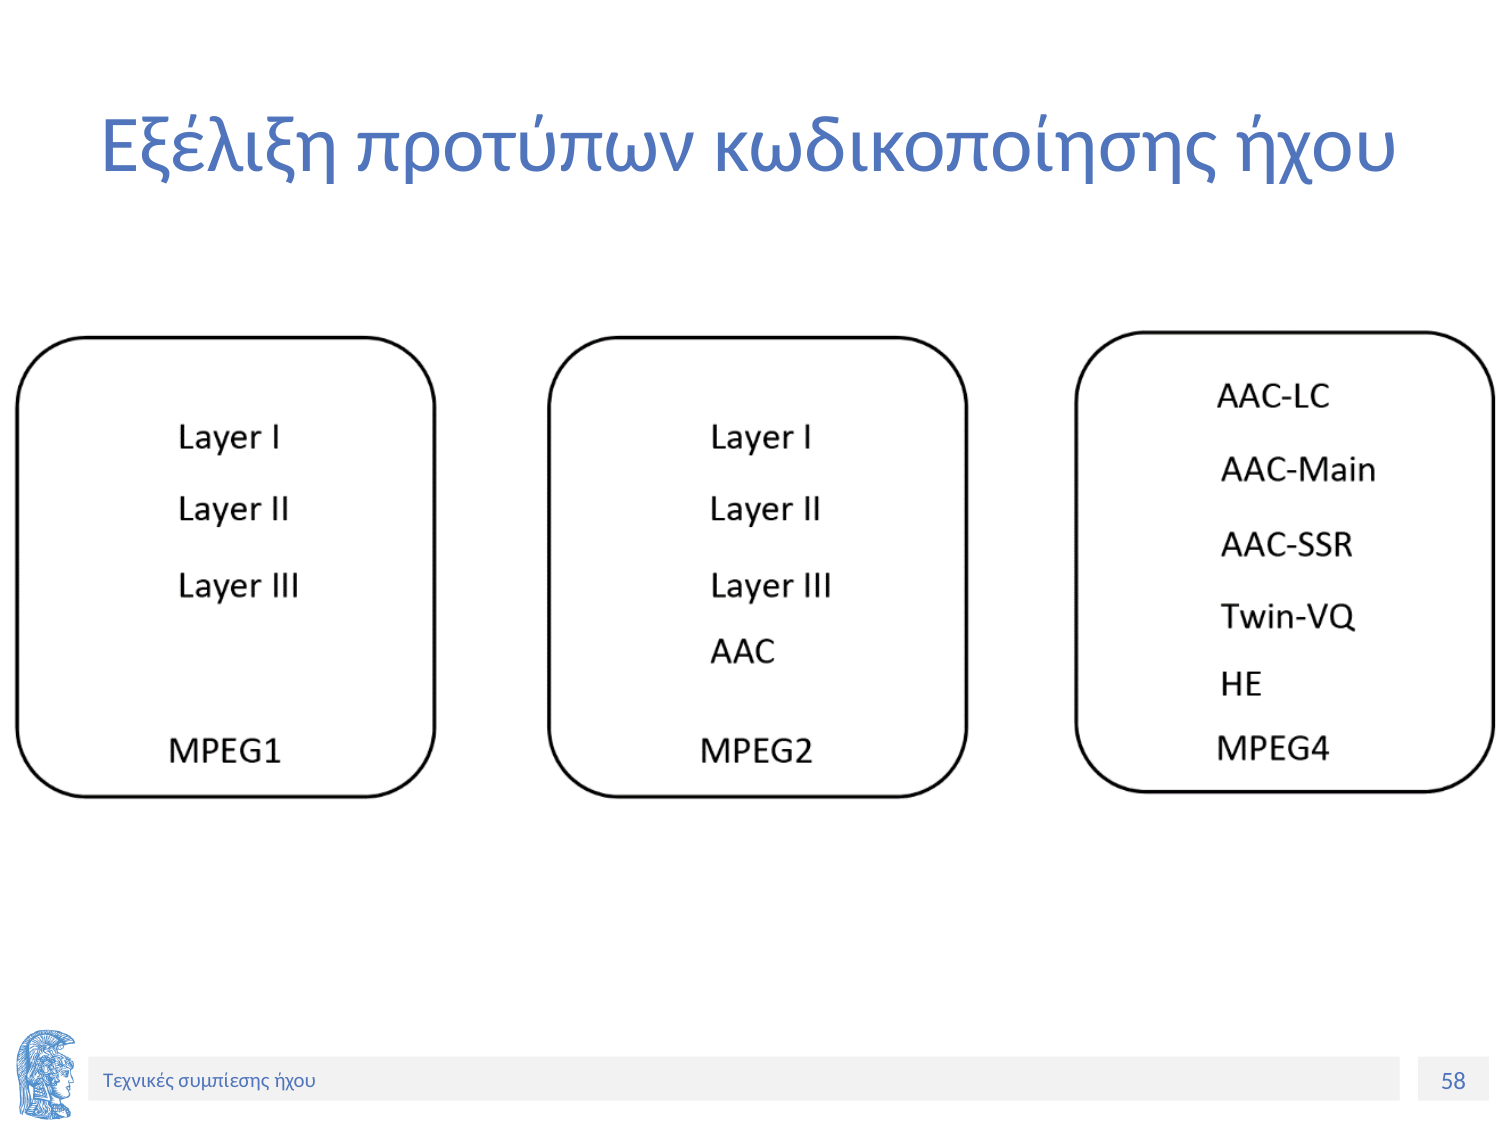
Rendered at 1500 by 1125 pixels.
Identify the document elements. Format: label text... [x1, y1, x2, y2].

title Εξέλιξη προτύπων κωδικοποίησης ήχου [75, 45, 1425, 233]
picture [0, 319, 1500, 806]
picture [9, 1026, 81, 1120]
